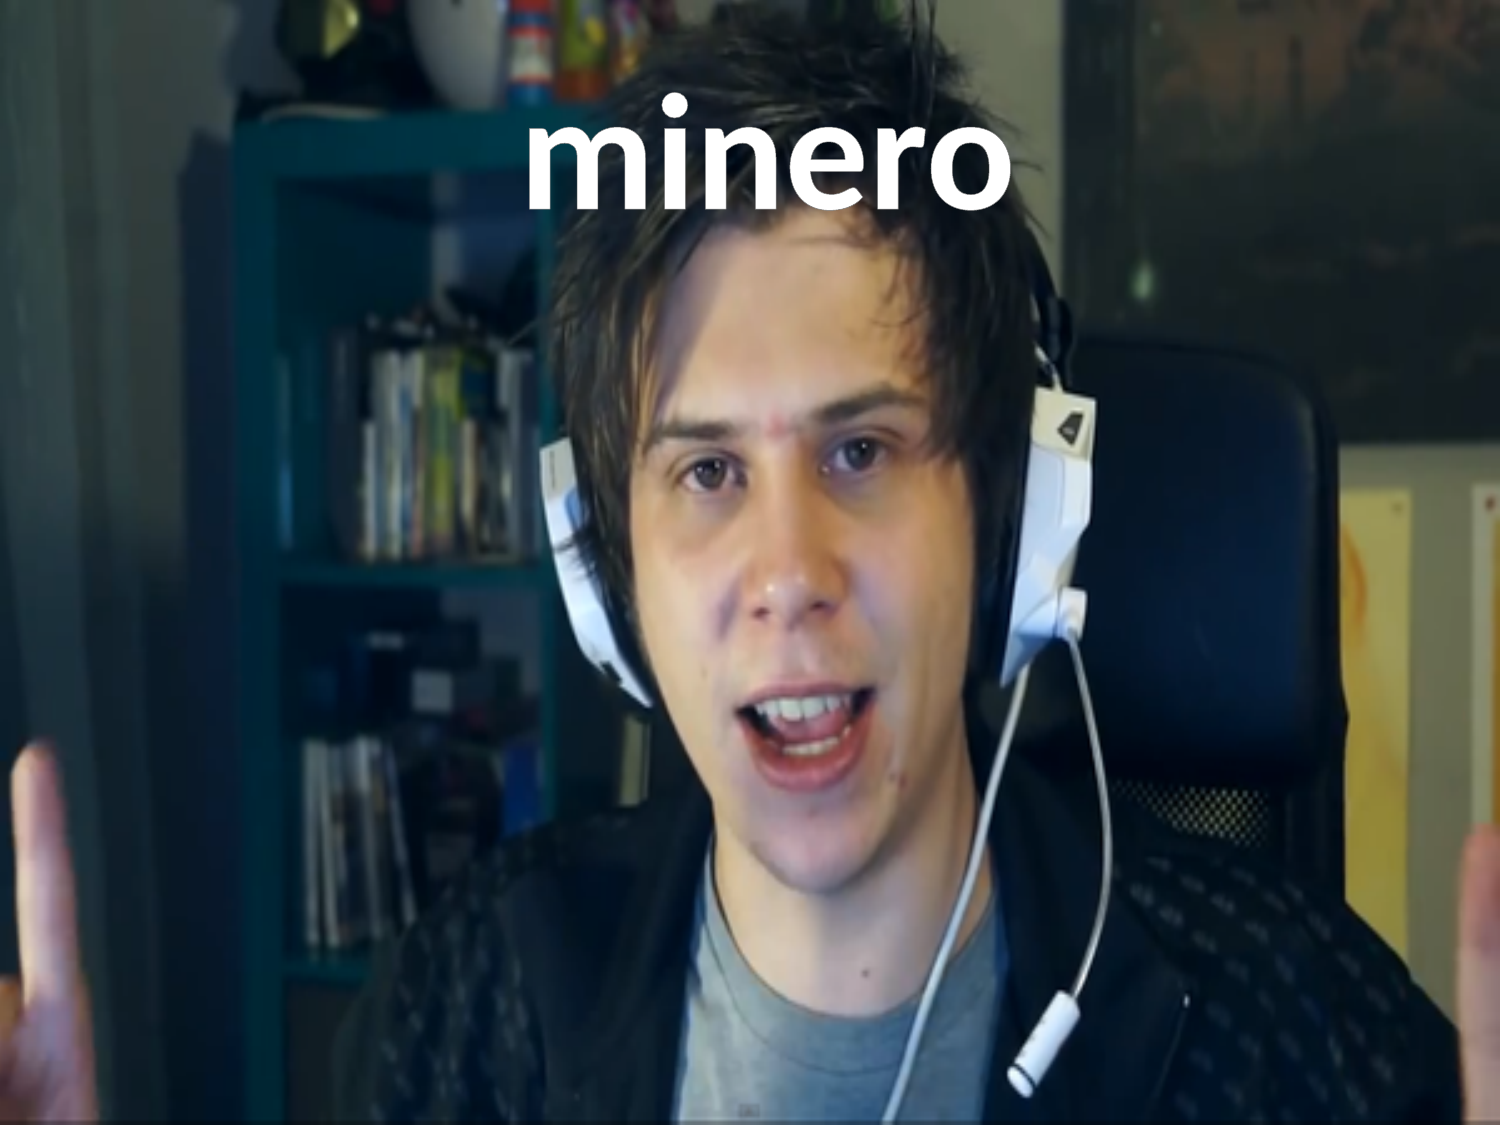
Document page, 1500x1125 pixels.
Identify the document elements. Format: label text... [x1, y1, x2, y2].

picture [0, 0, 1500, 1125]
text_box minero [93, 35, 1442, 250]
